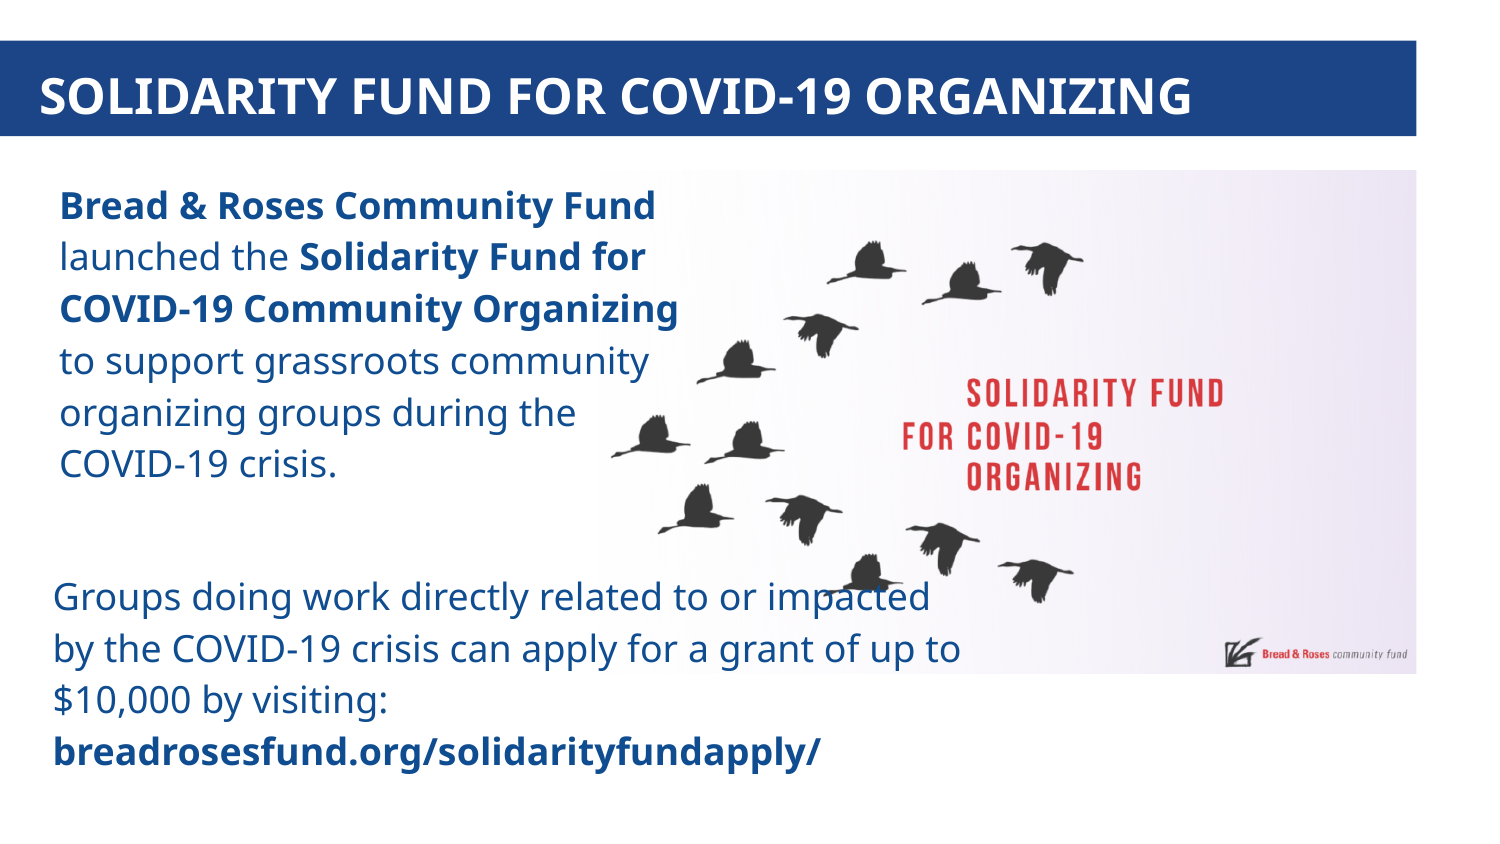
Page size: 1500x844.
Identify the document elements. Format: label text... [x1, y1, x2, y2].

text_box [0, 40, 1417, 137]
text_box Bread & Roses Community Fund launched the Solidarity Fund for COVID-19 Community Organizing to support grassroots community organizing groups during the COVID-19 crisis. [47, 169, 597, 533]
text_box Groups doing work directly related to or impacted by the COVID-19 crisis can apply for a grant of up to $10,000 by visiting: breadrosesfund.org/solidarityfundapply/ [37, 551, 993, 844]
text_box SOLIDARITY FUND FOR COVID-19 ORGANIZING [24, 49, 1460, 108]
picture [598, 169, 1417, 674]
